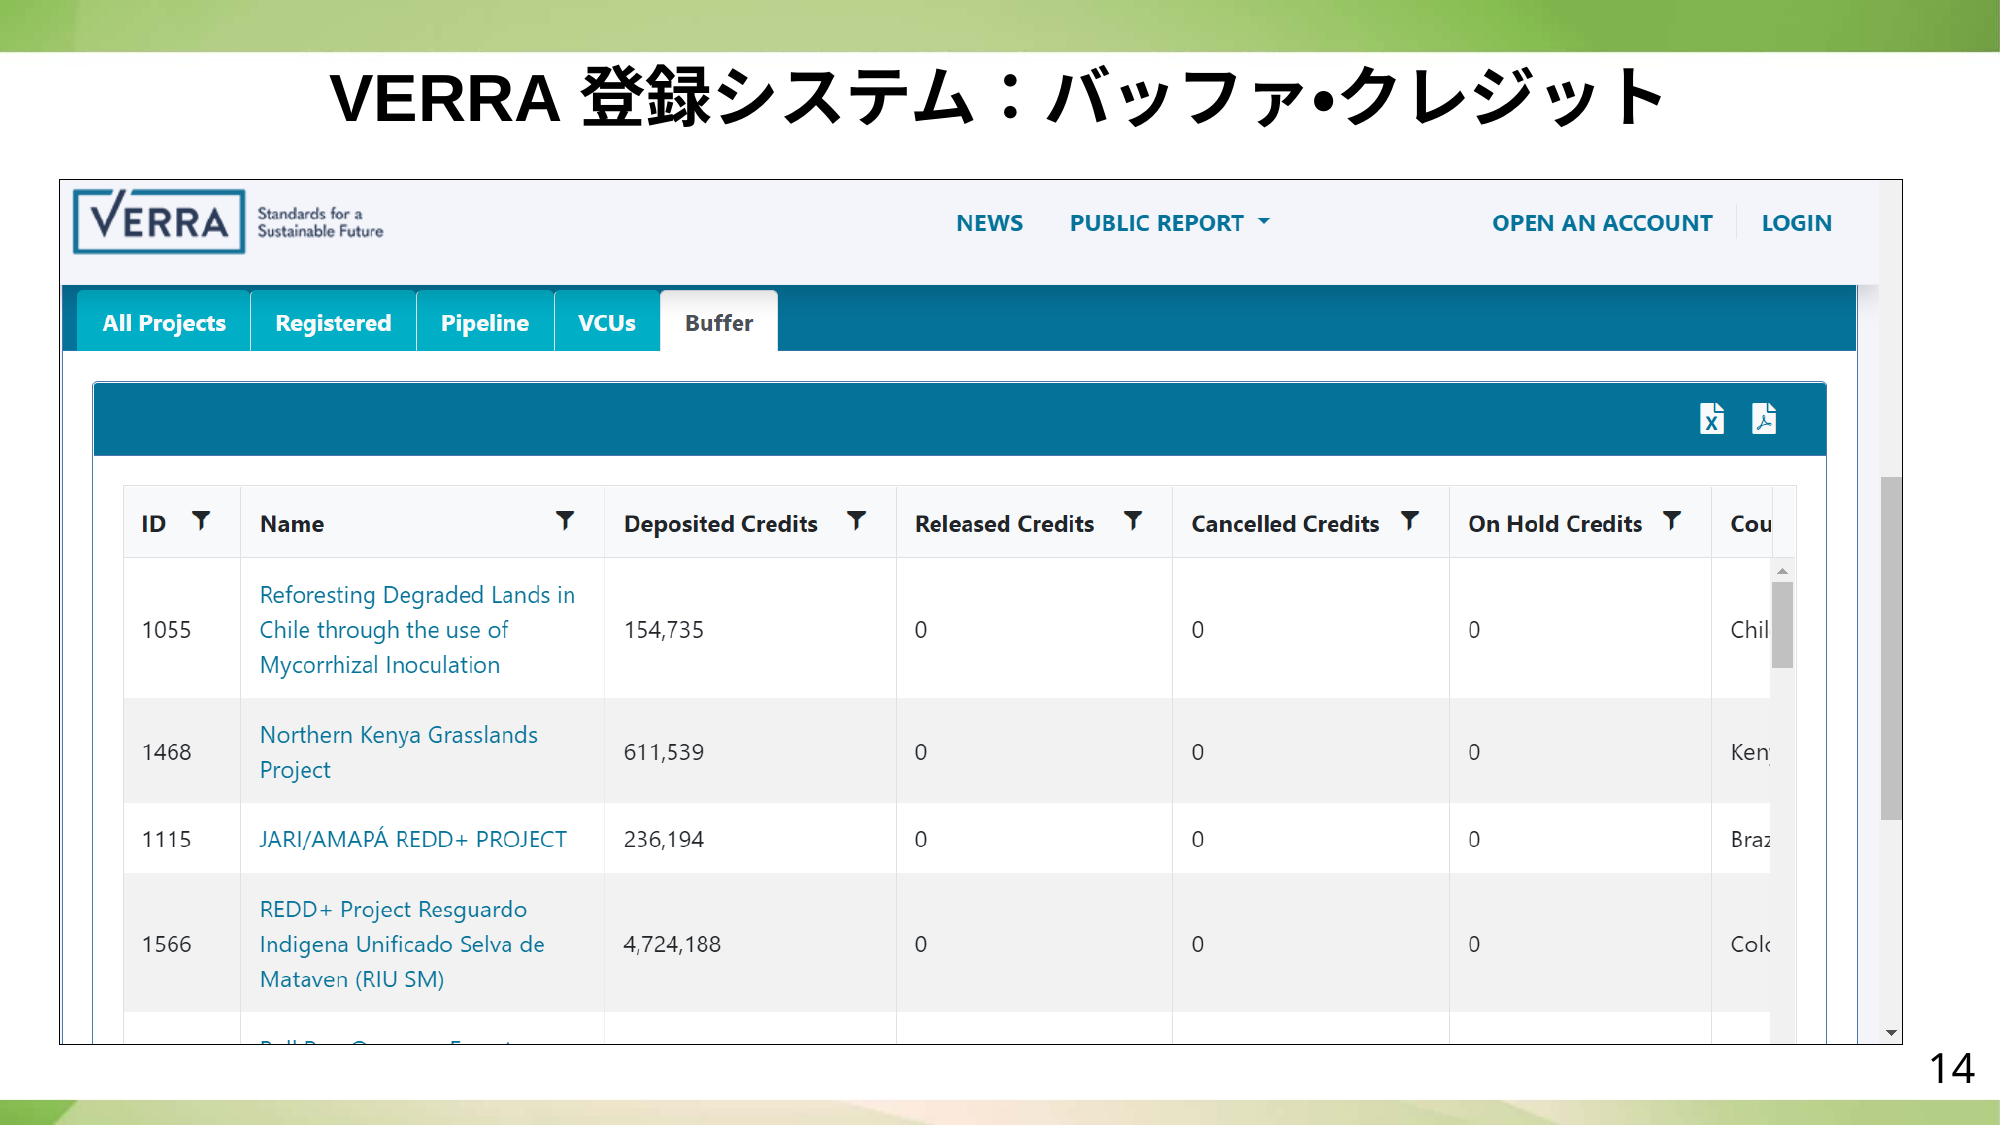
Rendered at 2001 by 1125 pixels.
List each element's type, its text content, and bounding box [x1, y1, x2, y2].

picture [0, 0, 2001, 1125]
text_box VERRA登録システム：バッファ・クレジット [99, 54, 1900, 147]
